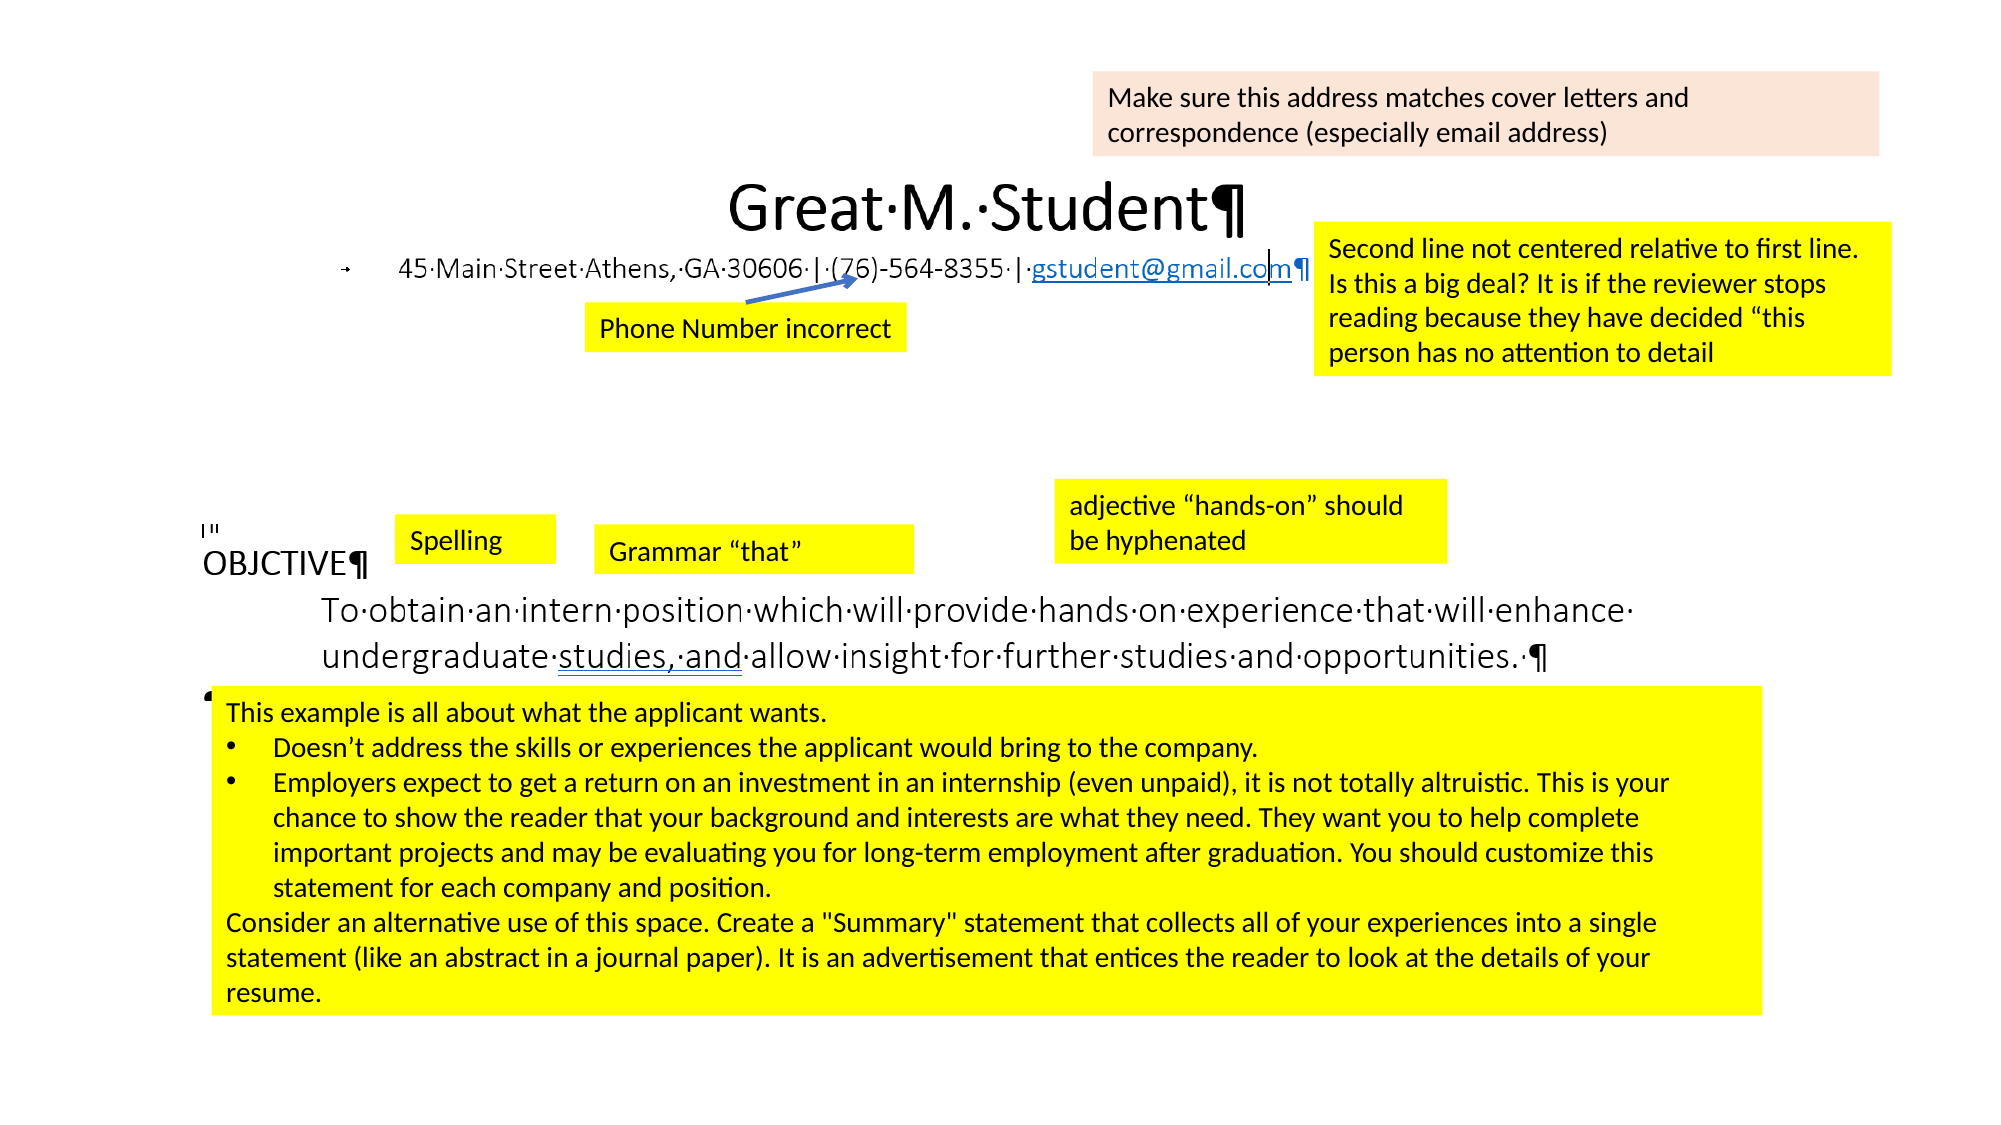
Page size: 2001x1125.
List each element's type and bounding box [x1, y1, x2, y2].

text_box [181, 479, 1763, 1020]
text_box [181, 71, 1892, 378]
